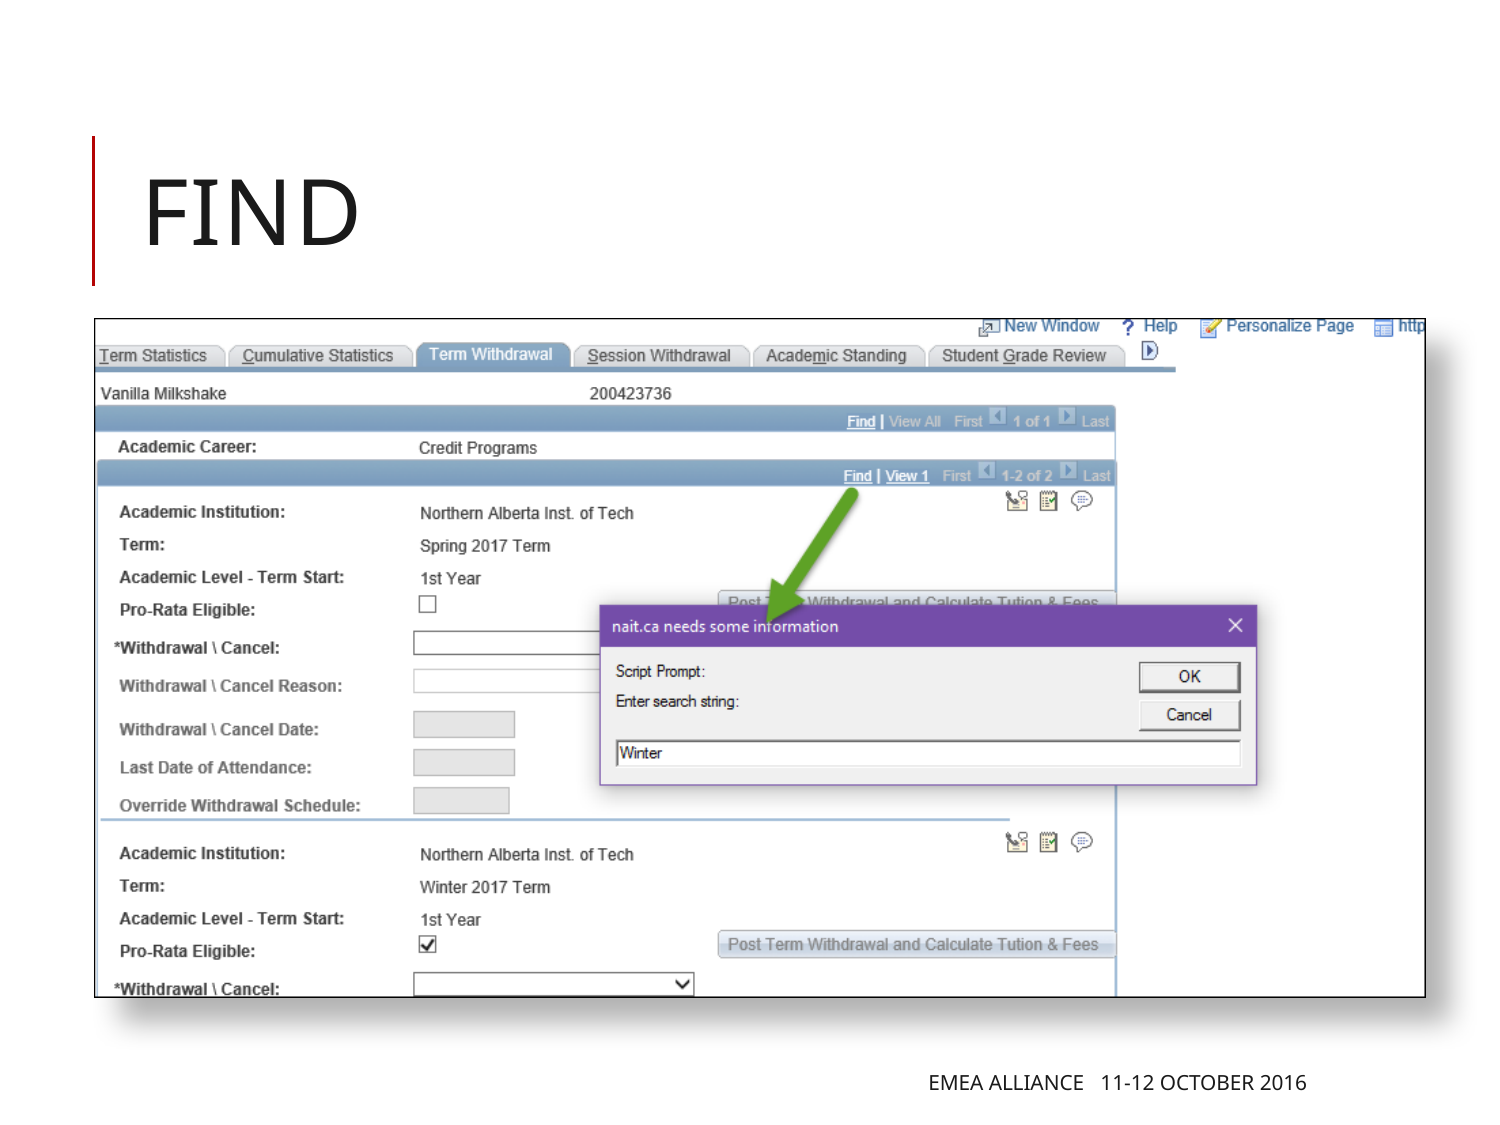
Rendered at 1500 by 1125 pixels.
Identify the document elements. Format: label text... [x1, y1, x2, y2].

footer EMEA Alliance 11-12 October 2016 [595, 1061, 1322, 1107]
title Find [126, 96, 1322, 313]
picture [93, 318, 1427, 999]
